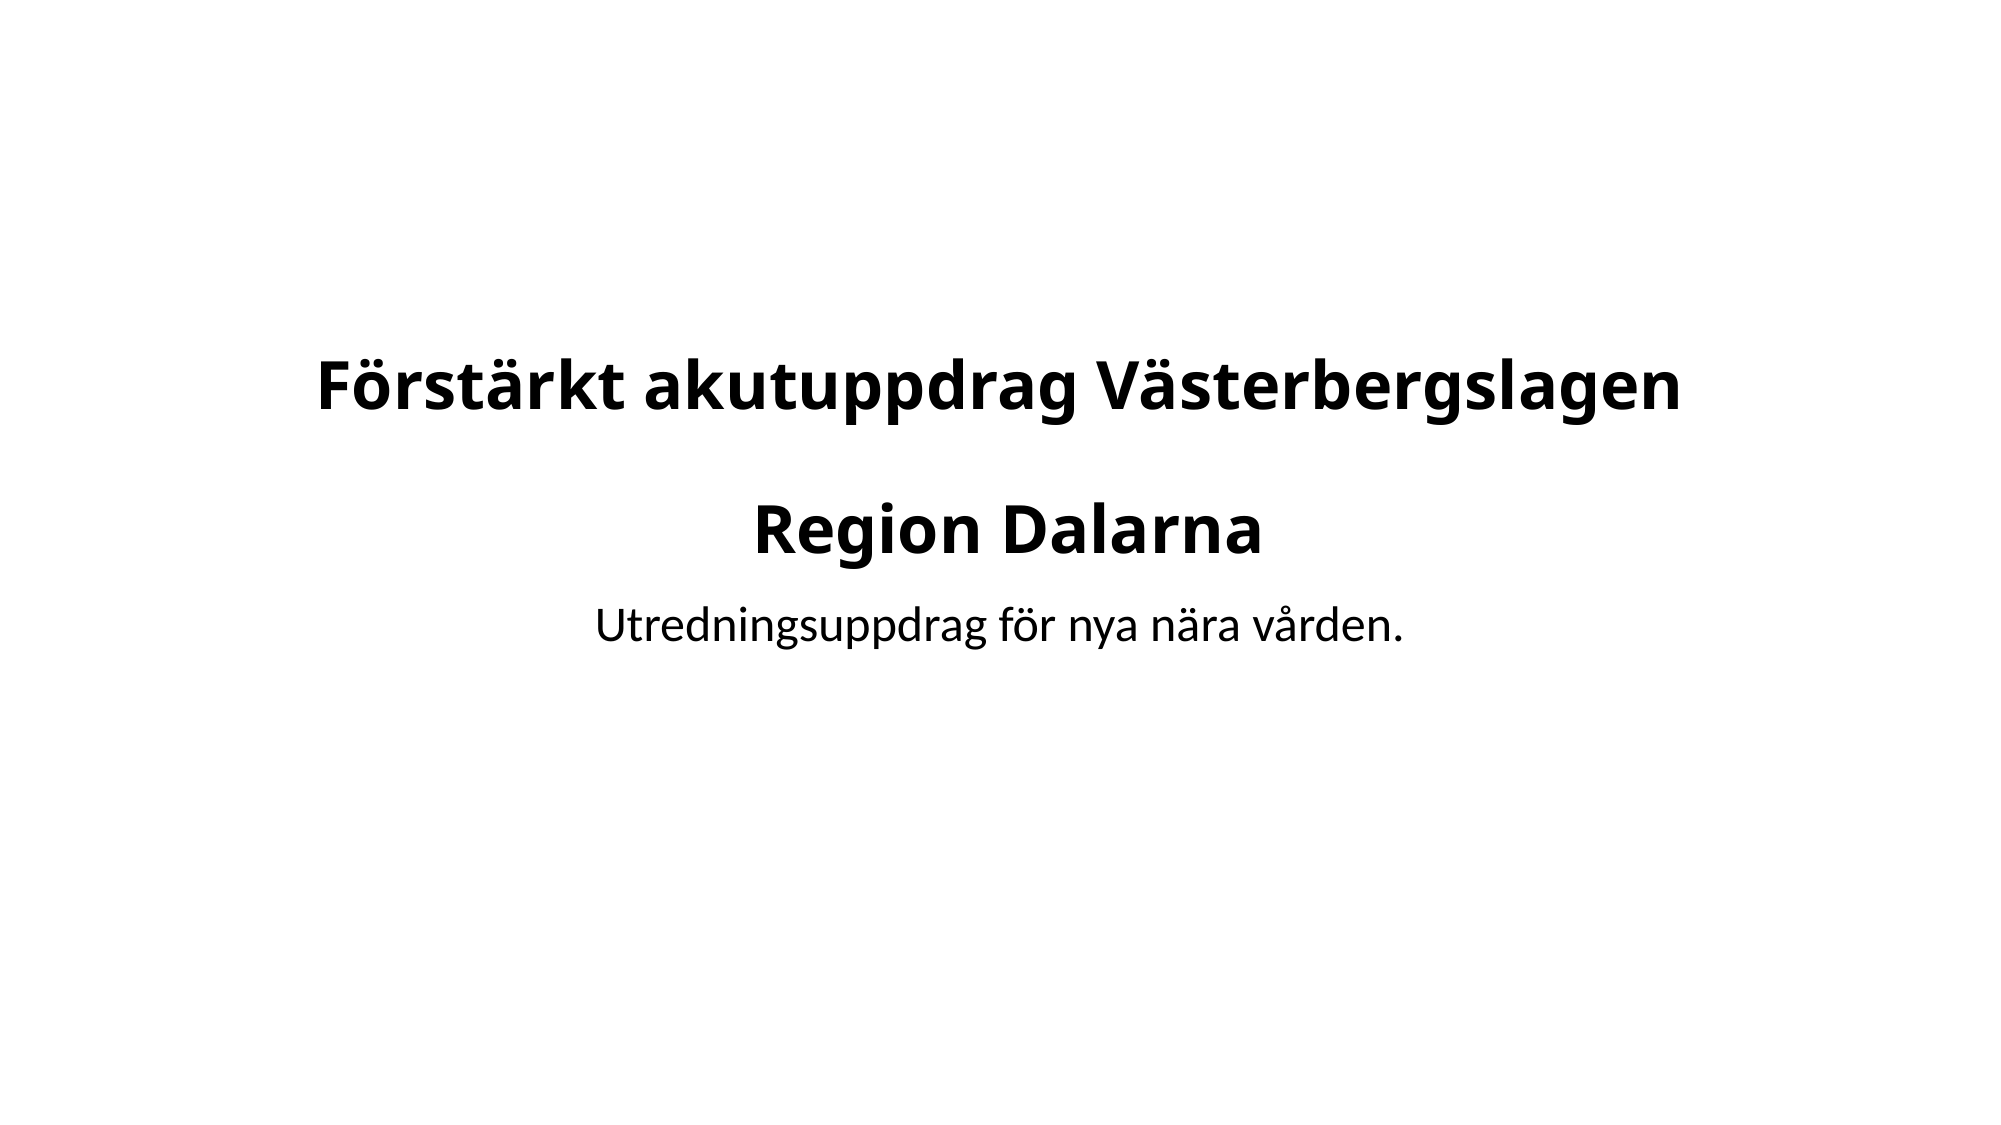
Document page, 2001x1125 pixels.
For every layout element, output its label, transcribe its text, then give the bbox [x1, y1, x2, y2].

subtitle Utredningsuppdrag för nya nära vården. [249, 590, 1750, 863]
title Förstärkt akutuppdrag Västerbergslagen Region Dalarna [249, 184, 1750, 576]
